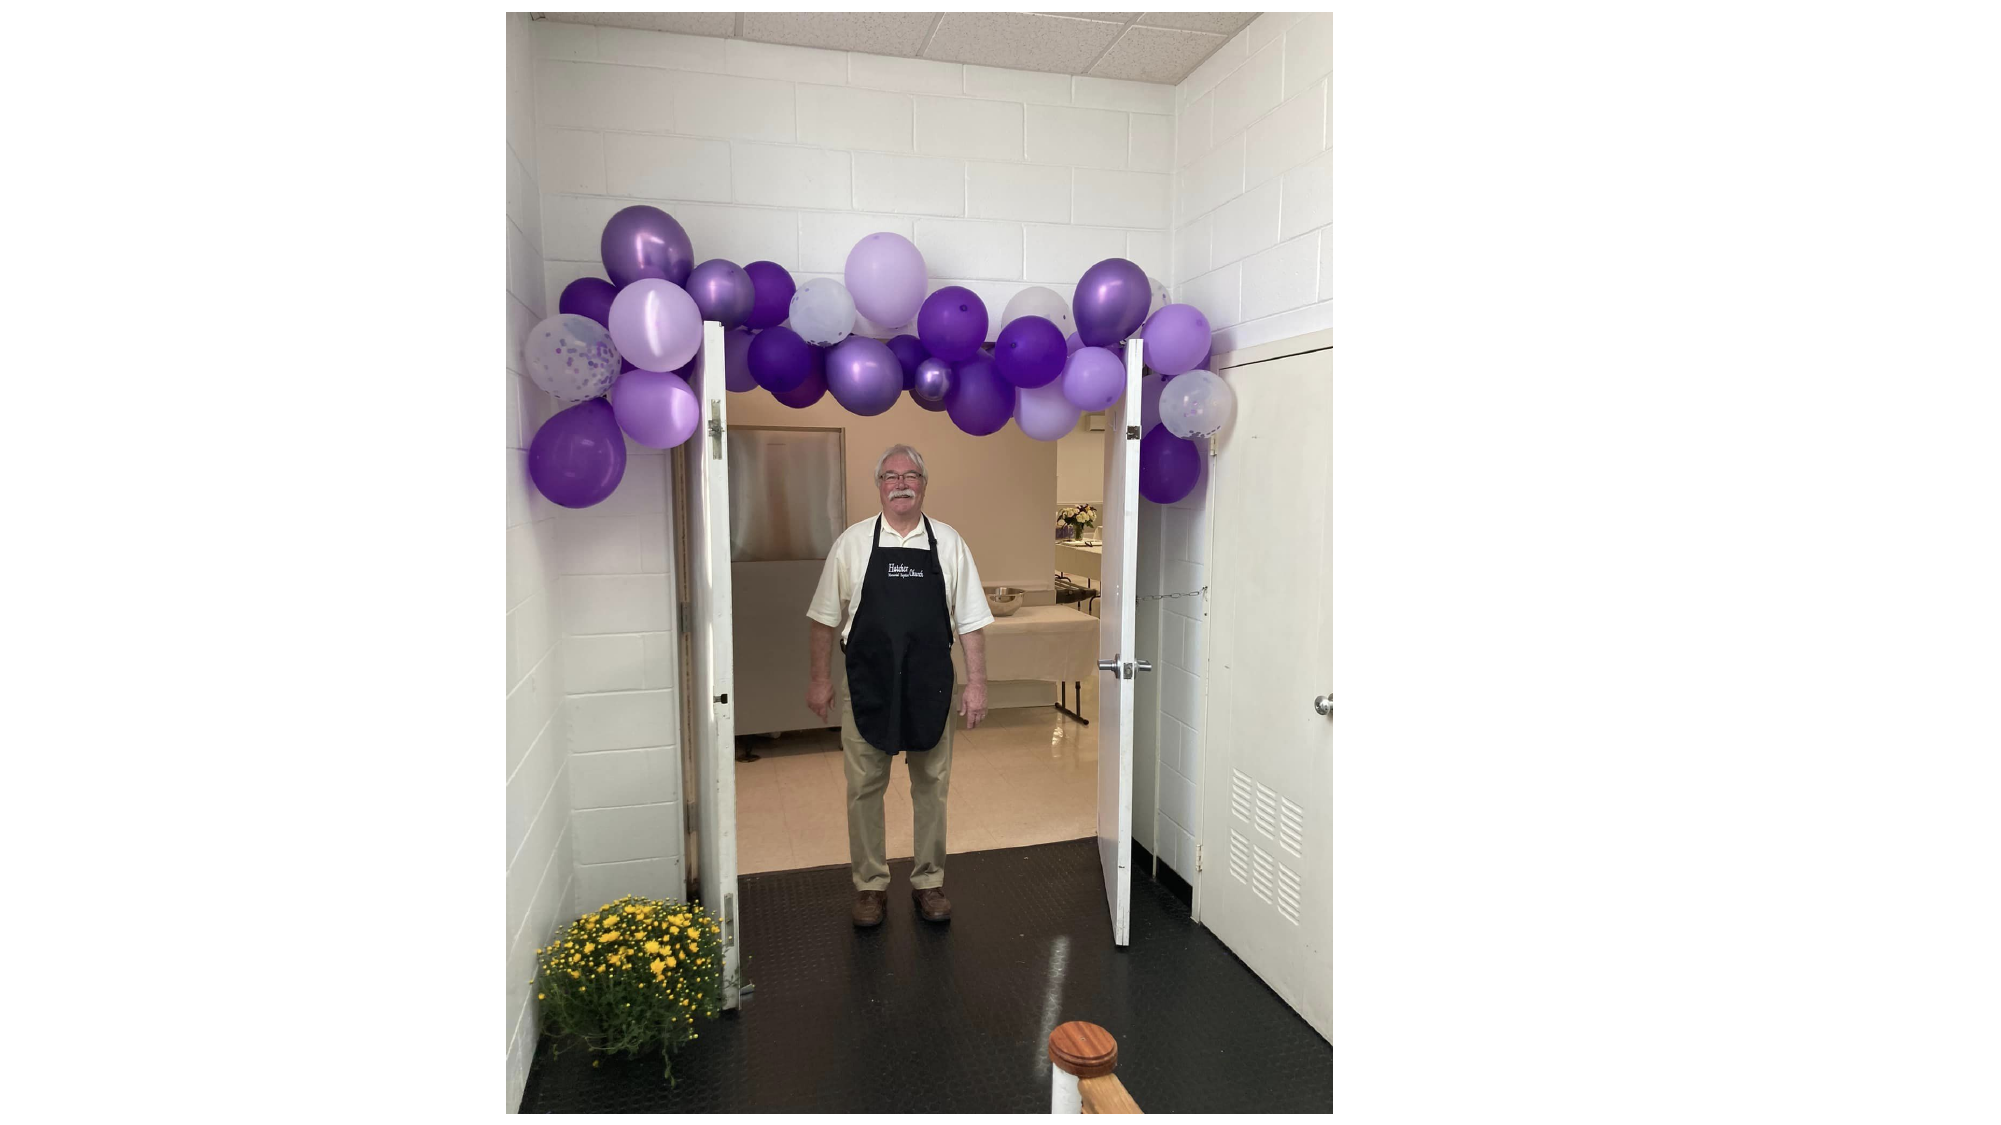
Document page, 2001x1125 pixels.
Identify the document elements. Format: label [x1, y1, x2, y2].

list [506, 12, 1333, 1114]
